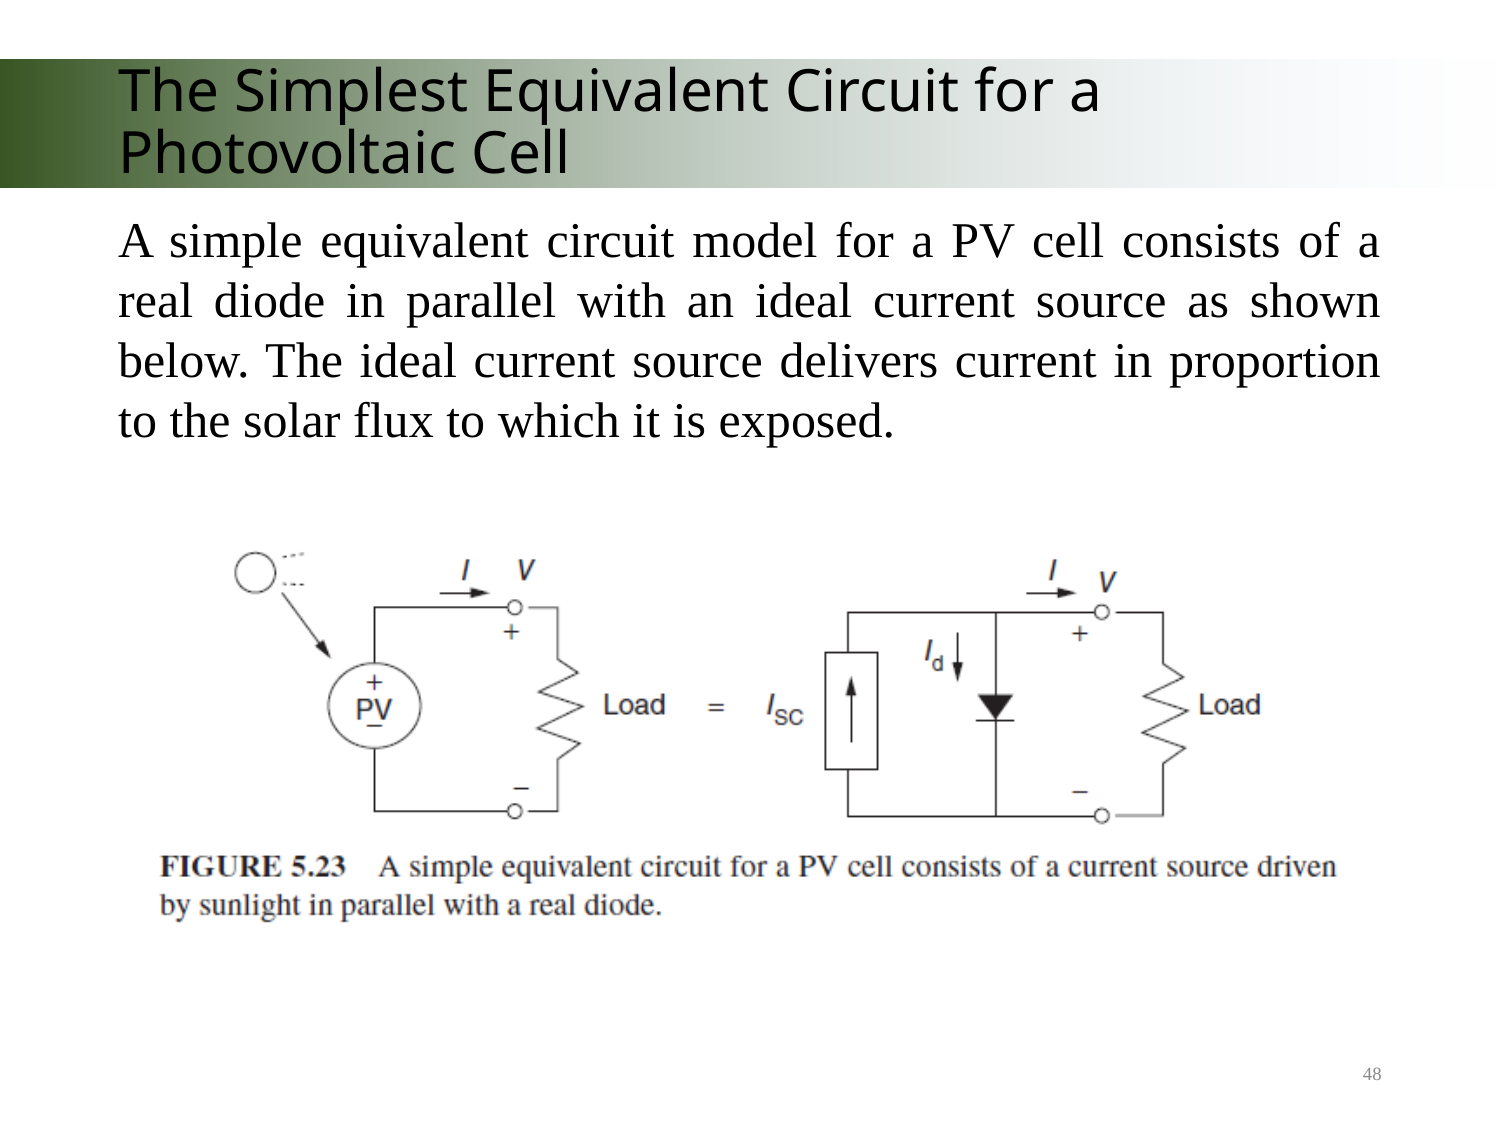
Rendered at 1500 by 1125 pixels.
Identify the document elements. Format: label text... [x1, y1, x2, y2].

list A simple equivalent circuit model for a PV cell consists of a real diode in parallel with an ideal current source as shown below. The ideal current source delivers current in proportion to the solar flux to which it is exposed. [103, 200, 1397, 1014]
picture [146, 537, 1354, 938]
slide_number 48 [1059, 1042, 1397, 1103]
title The Simplest Equivalent Circuit for a Photovoltaic Cell [103, 59, 1397, 188]
